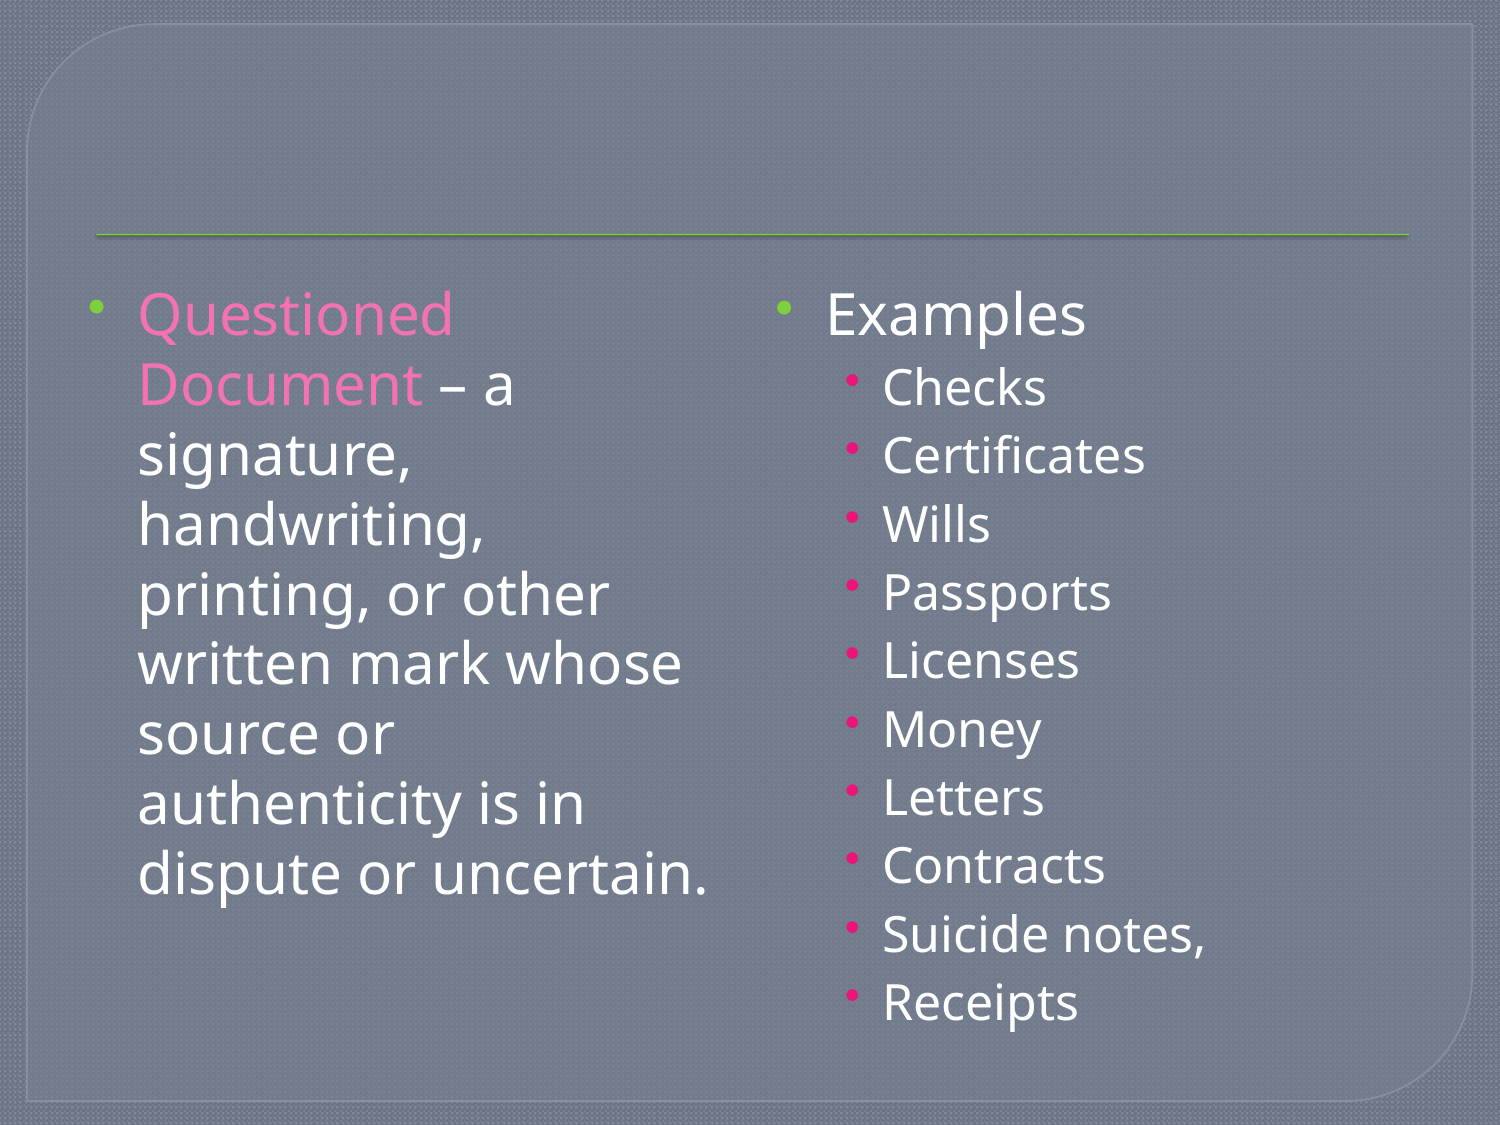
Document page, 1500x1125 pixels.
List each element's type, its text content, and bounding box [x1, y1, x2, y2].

list Questioned Document – a signature, handwriting, printing, or other written mark whose source or authenticity is in dispute or uncertain. [75, 270, 738, 1013]
list Examples Checks Certificates Wills Passports Licenses Money Letters Contracts Suicide notes, Receipts [762, 270, 1425, 1125]
